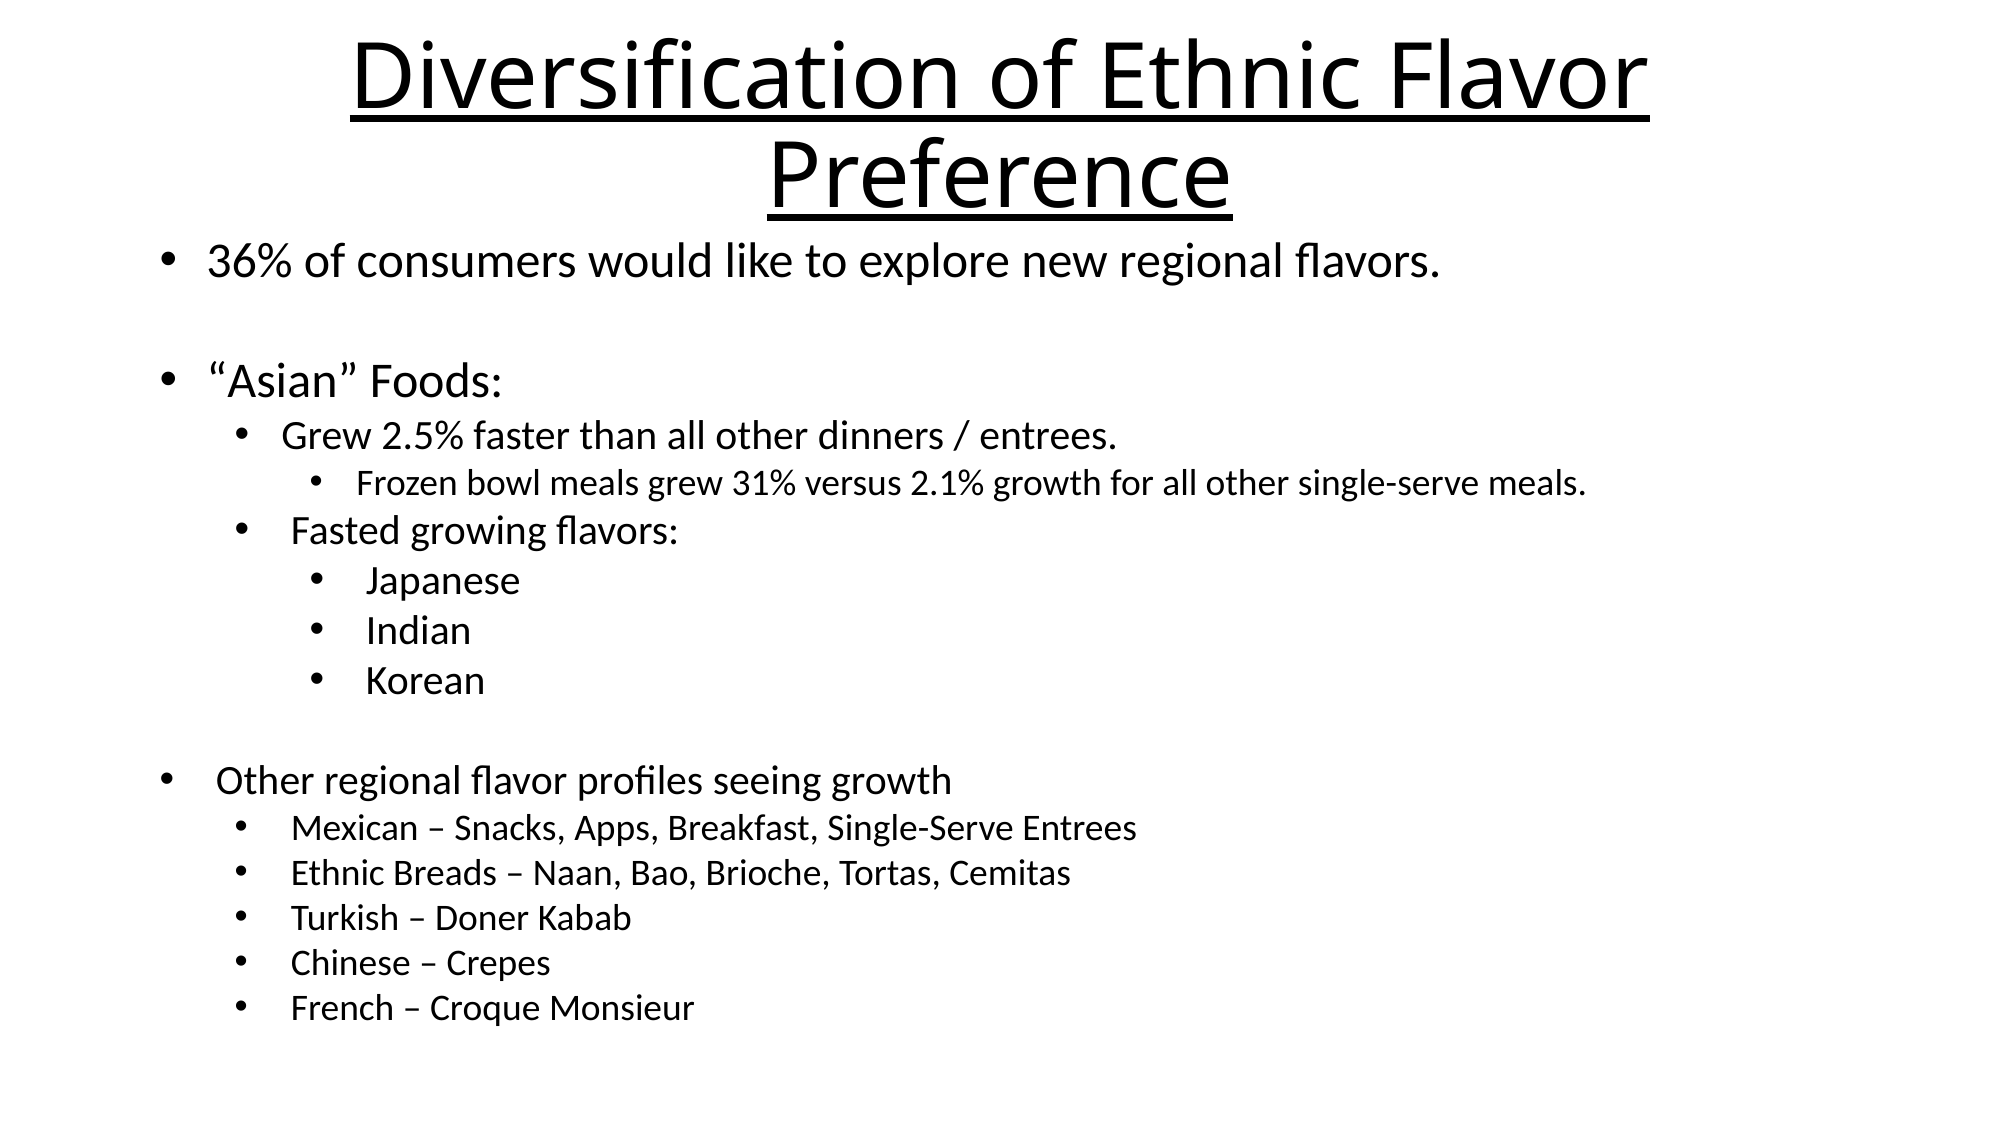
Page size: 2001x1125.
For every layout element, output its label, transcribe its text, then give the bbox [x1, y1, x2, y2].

title Diversification of Ethnic Flavor Preference [137, 59, 1863, 197]
text_box 36% of consumers would like to explore new regional flavors. “Asian” Foods: Grew 2.5% faster than all other dinners / entrees. Frozen bowl meals grew 31% versus 2.1% growth for all other single-serve meals. Fasted growing flavors: Japanese Indian Korean Other regional flavor profiles seeing growth Mexican – Snacks, Apps, Breakfast, Single-Serve Entrees Ethnic Breads – Naan, Bao, Brioche, Tortas, Cemitas Turkish – Doner Kabab Chinese – Crepes French – Croque Monsieur [144, 220, 1604, 1086]
